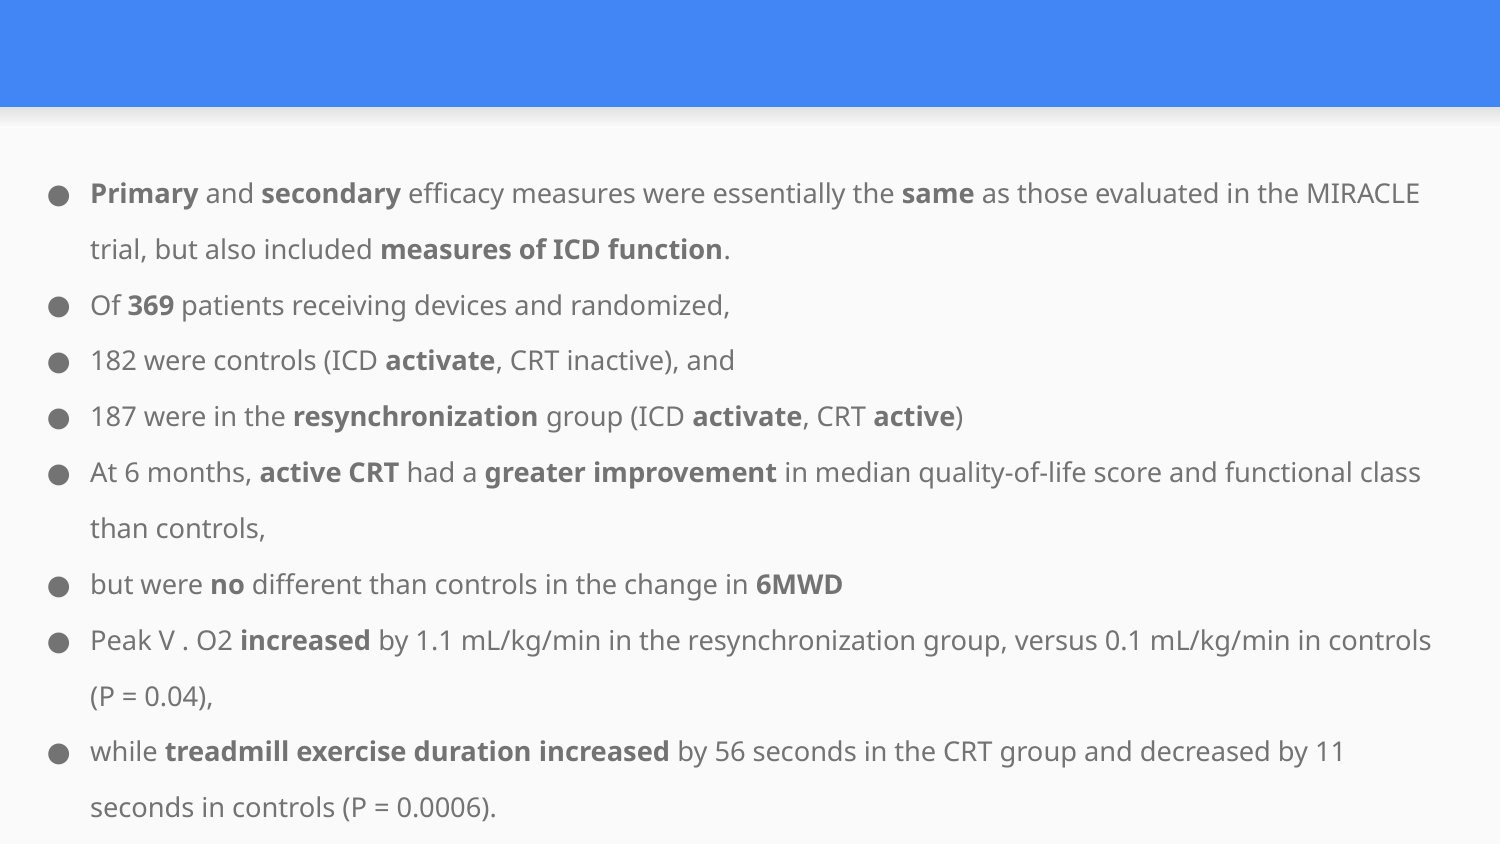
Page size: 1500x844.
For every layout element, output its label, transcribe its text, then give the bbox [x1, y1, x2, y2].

list Primary and secondary efficacy measures were essentially the same as those evaluated in the MIRACLE trial, but also included measures of ICD function. Of 369 patients receiving devices and randomized, 182 were controls (ICD activate, CRT inactive), and 187 were in the resynchronization group (ICD activate, CRT active) At 6 months, active CRT had a greater improvement in median quality-of-life score and functional class than controls, but were no different than controls in the change in 6MWD Peak V . O2 increased by 1.1 mL/kg/min in the resynchronization group, versus 0.1 mL/kg/min in controls (P = 0.04), while treadmill exercise duration increased by 56 seconds in the CRT group and decreased by 11 seconds in controls (P = 0.0006). [16, 140, 1464, 844]
